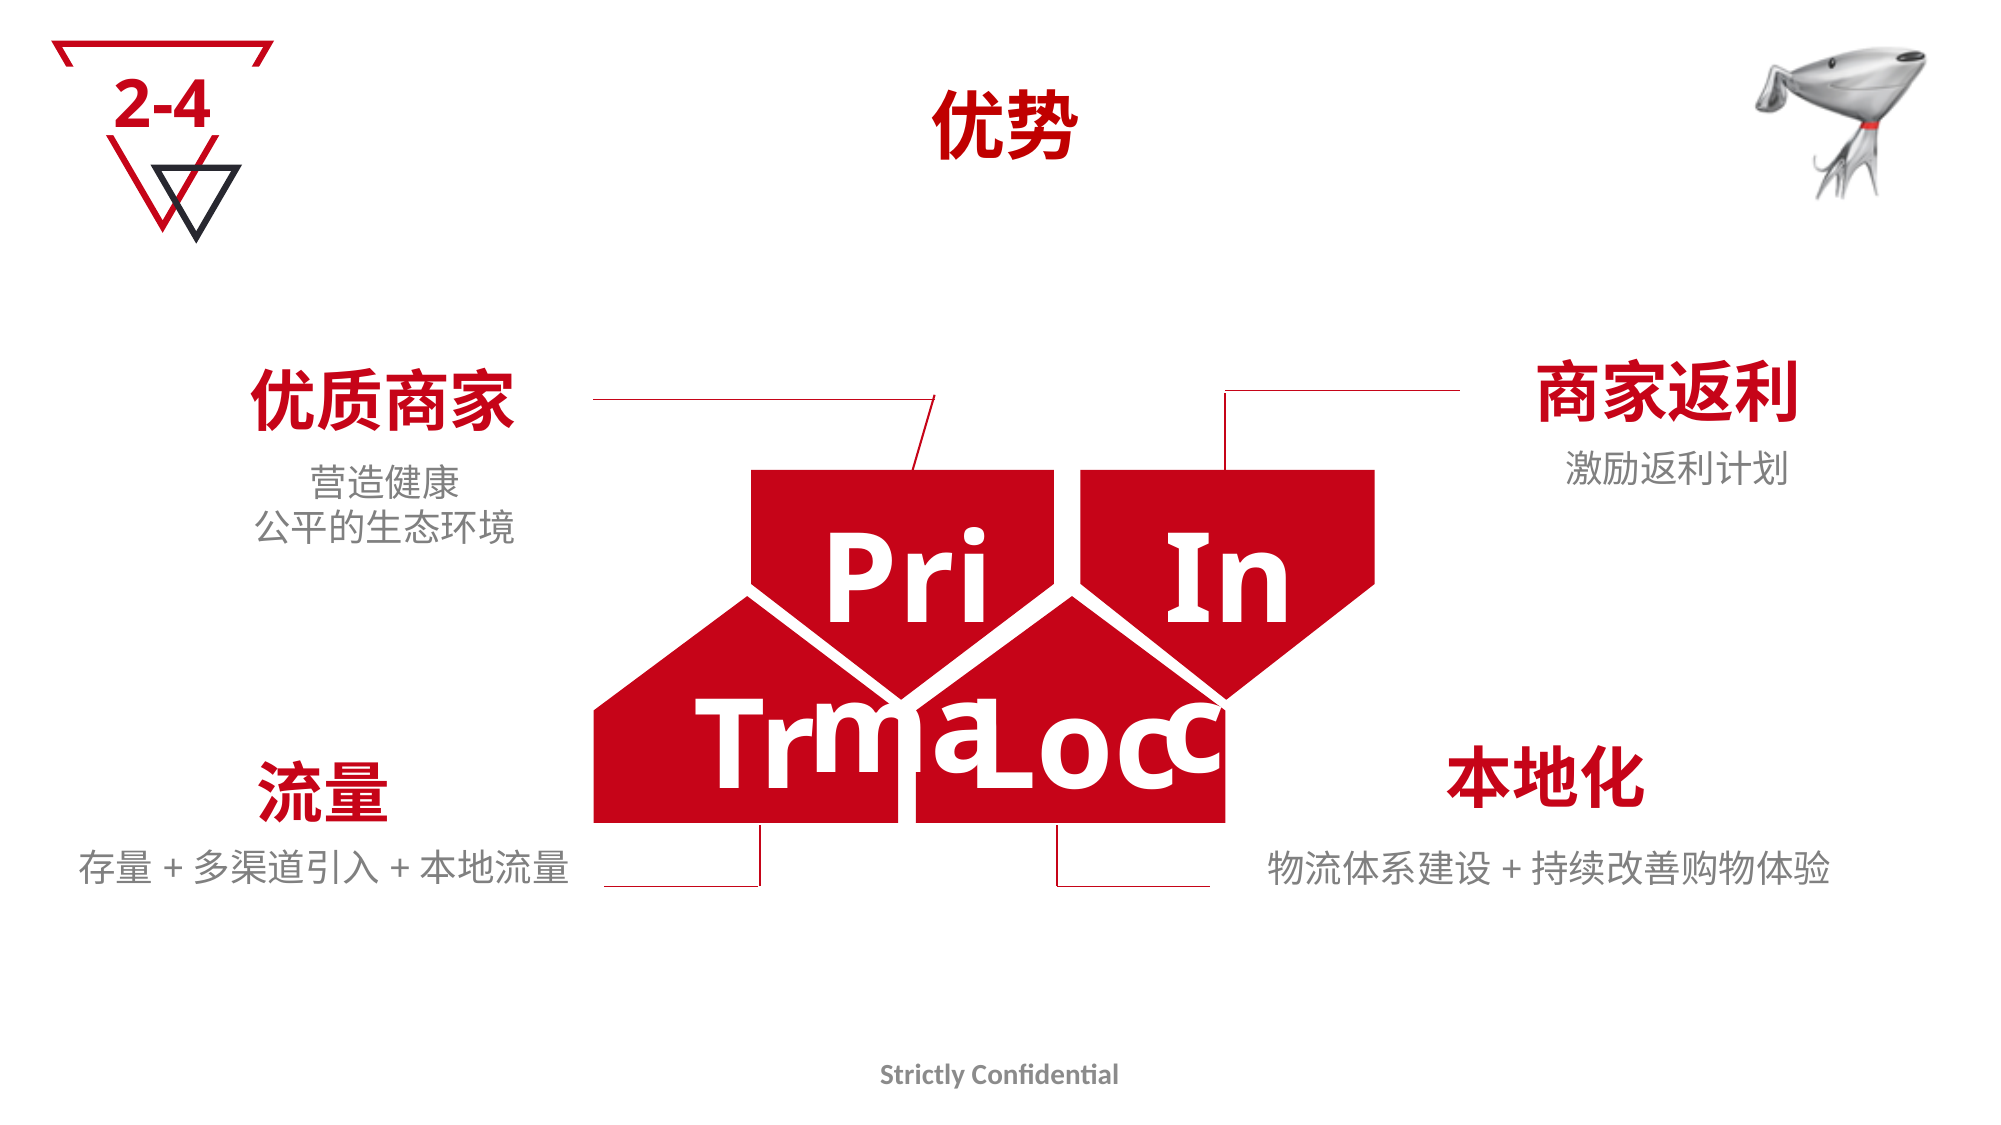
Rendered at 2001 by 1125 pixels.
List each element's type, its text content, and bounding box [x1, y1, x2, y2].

picture [1745, 20, 1941, 216]
text_box 优势 [915, 70, 1096, 176]
text_box 2-4 [0, 66, 325, 136]
text_box [154, 166, 239, 240]
text_box [108, 136, 217, 229]
footer Strictly Confidential [662, 1042, 1338, 1103]
text_box [54, 42, 271, 66]
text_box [29, 342, 1919, 898]
